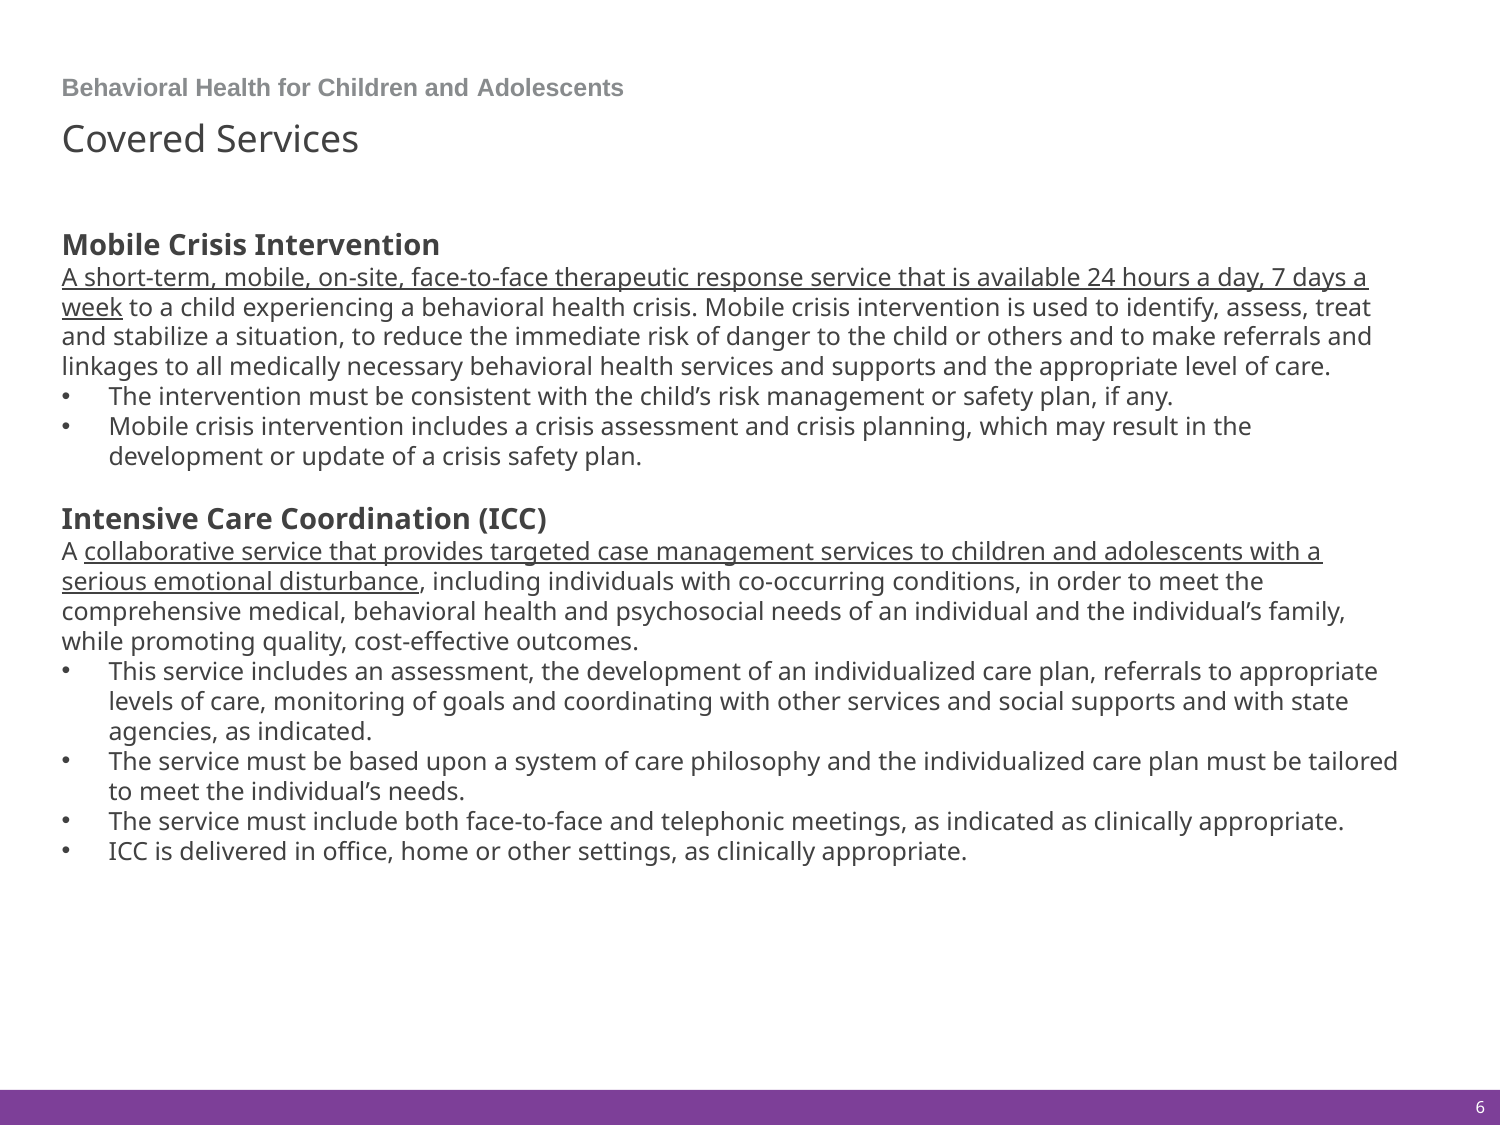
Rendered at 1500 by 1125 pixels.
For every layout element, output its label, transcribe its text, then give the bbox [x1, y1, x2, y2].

title Covered Services [61, 120, 1413, 184]
list Behavioral Health for Children and Adolescents [61, 56, 1413, 102]
slide_number 6 [1378, 1089, 1500, 1125]
text_box Mobile Crisis Intervention A short-term, mobile, on-site, face-to-face therapeutic response service that is available 24 hours a day, 7 days a week to a child experiencing a behavioral health crisis. Mobile crisis intervention is used to identify, assess, treat and stabilize a situation, to reduce the immediate risk of danger to the child or others and to make referrals and linkages to all medically necessary behavioral health services and supports and the appropriate level of care. The intervention must be consistent with the child’s risk management or safety plan, if any. Mobile crisis intervention includes a crisis assessment and crisis planning, which may result in the development or update of a crisis safety plan. Intensive Care Coordination (ICC) A collaborative service that provides targeted case management services to children and adolescents with a serious emotional disturbance, including individuals with co-occurring conditions, in order to meet the comprehensive medical, behavioral health and psychosocial needs of an individual and the individual’s family, while promoting quality, cost-effective outcomes. This service includes an assessment, the development of an individualized care plan, referrals to appropriate levels of care, monitoring of goals and coordinating with other services and social supports and with state agencies, as indicated. The service must be based upon a system of care philosophy and the individualized care plan must be tailored to meet the individual’s needs. The service must include both face-to-face and telephonic meetings, as indicated as clinically appropriate. ICC is delivered in office, home or other settings, as clinically appropriate. [61, 226, 1413, 865]
